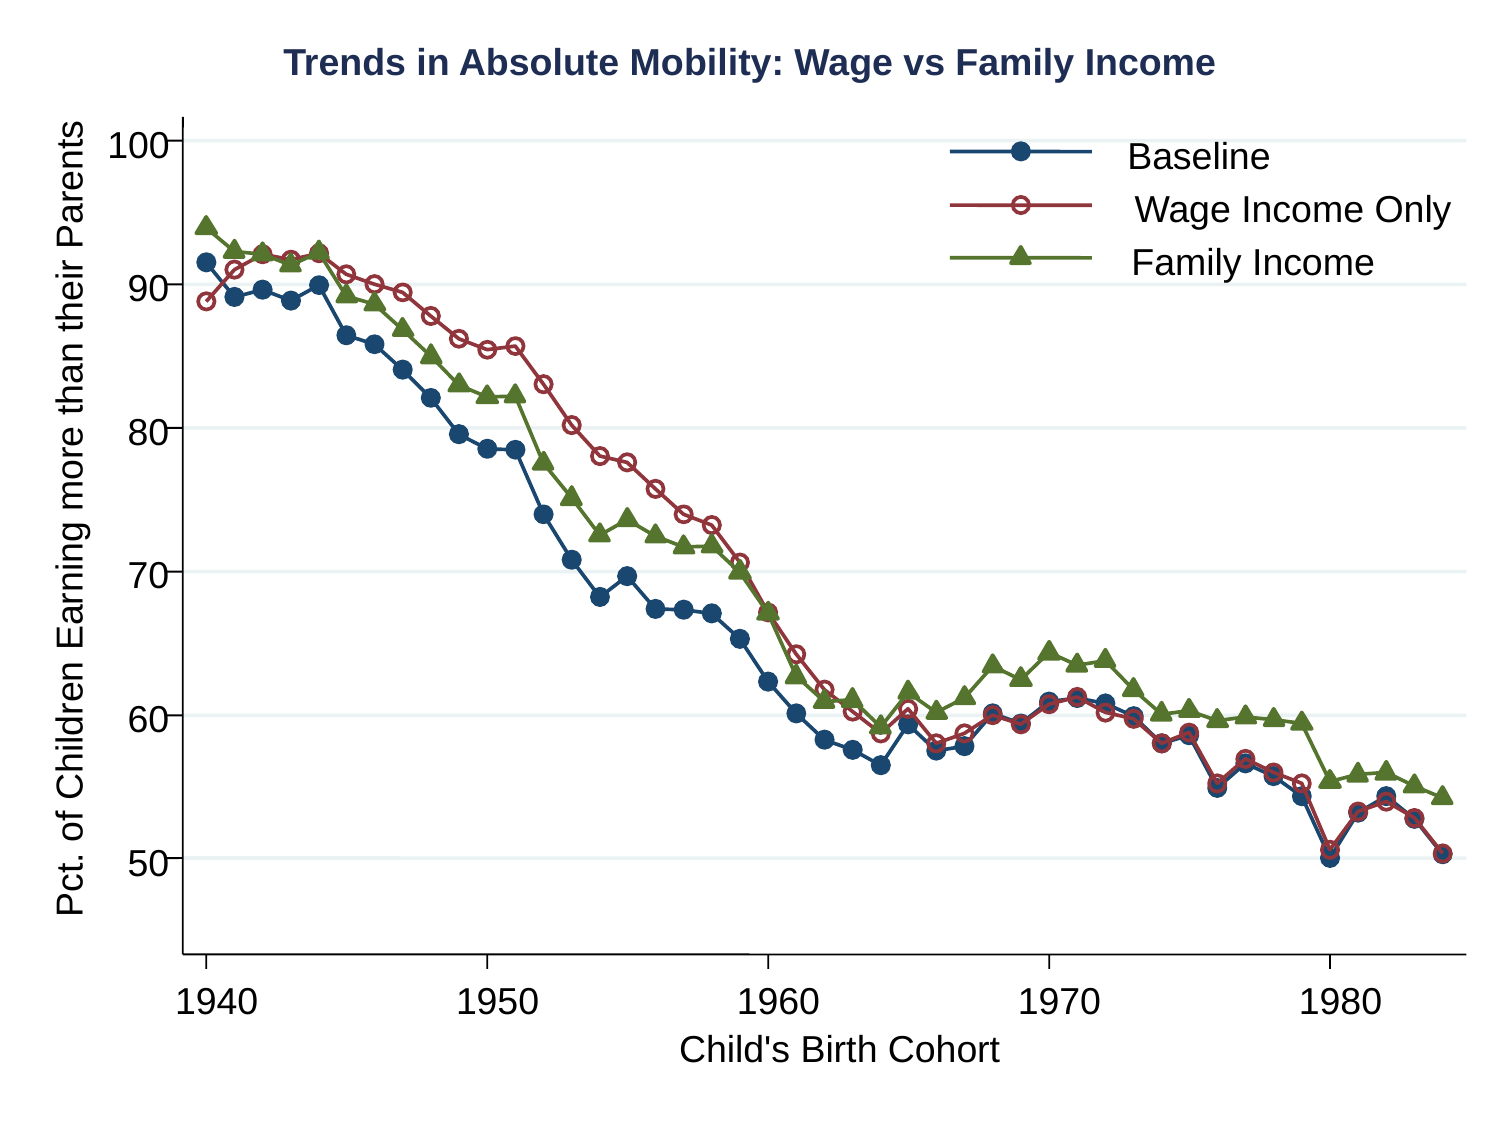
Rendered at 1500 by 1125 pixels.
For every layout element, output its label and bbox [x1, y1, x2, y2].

text_box [0, 16, 1500, 1109]
